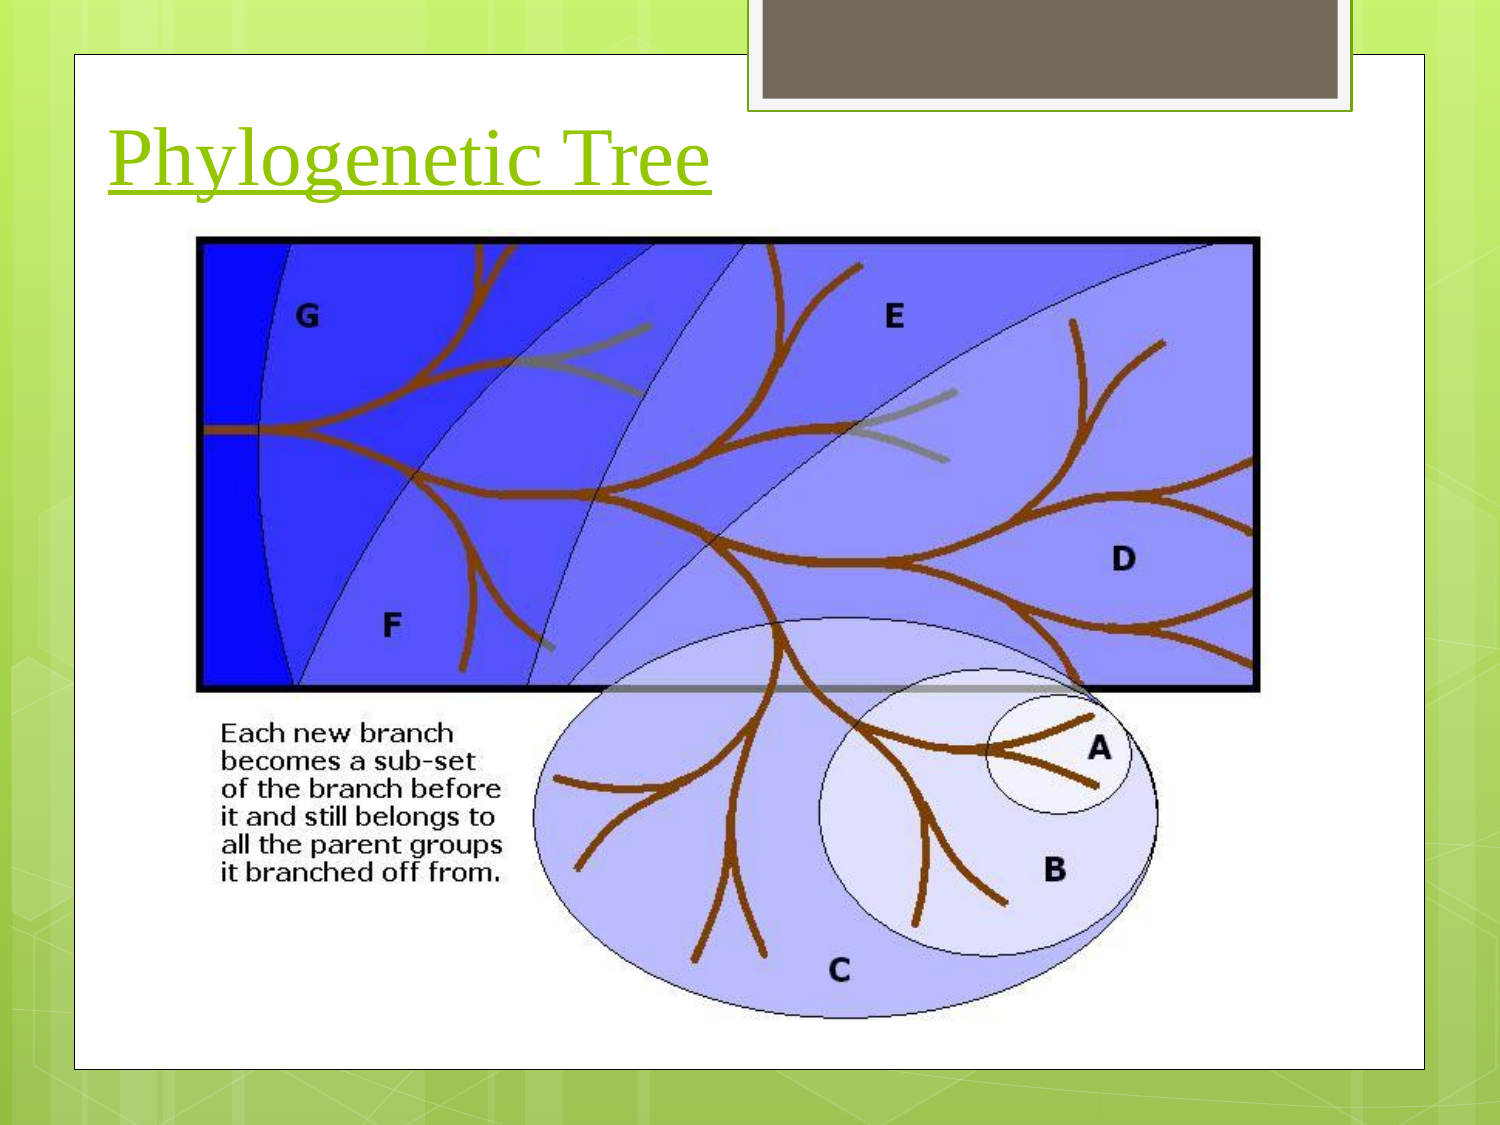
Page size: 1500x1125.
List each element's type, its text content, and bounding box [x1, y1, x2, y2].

title Phylogenetic Tree [92, 22, 1246, 210]
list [186, 228, 1271, 1028]
